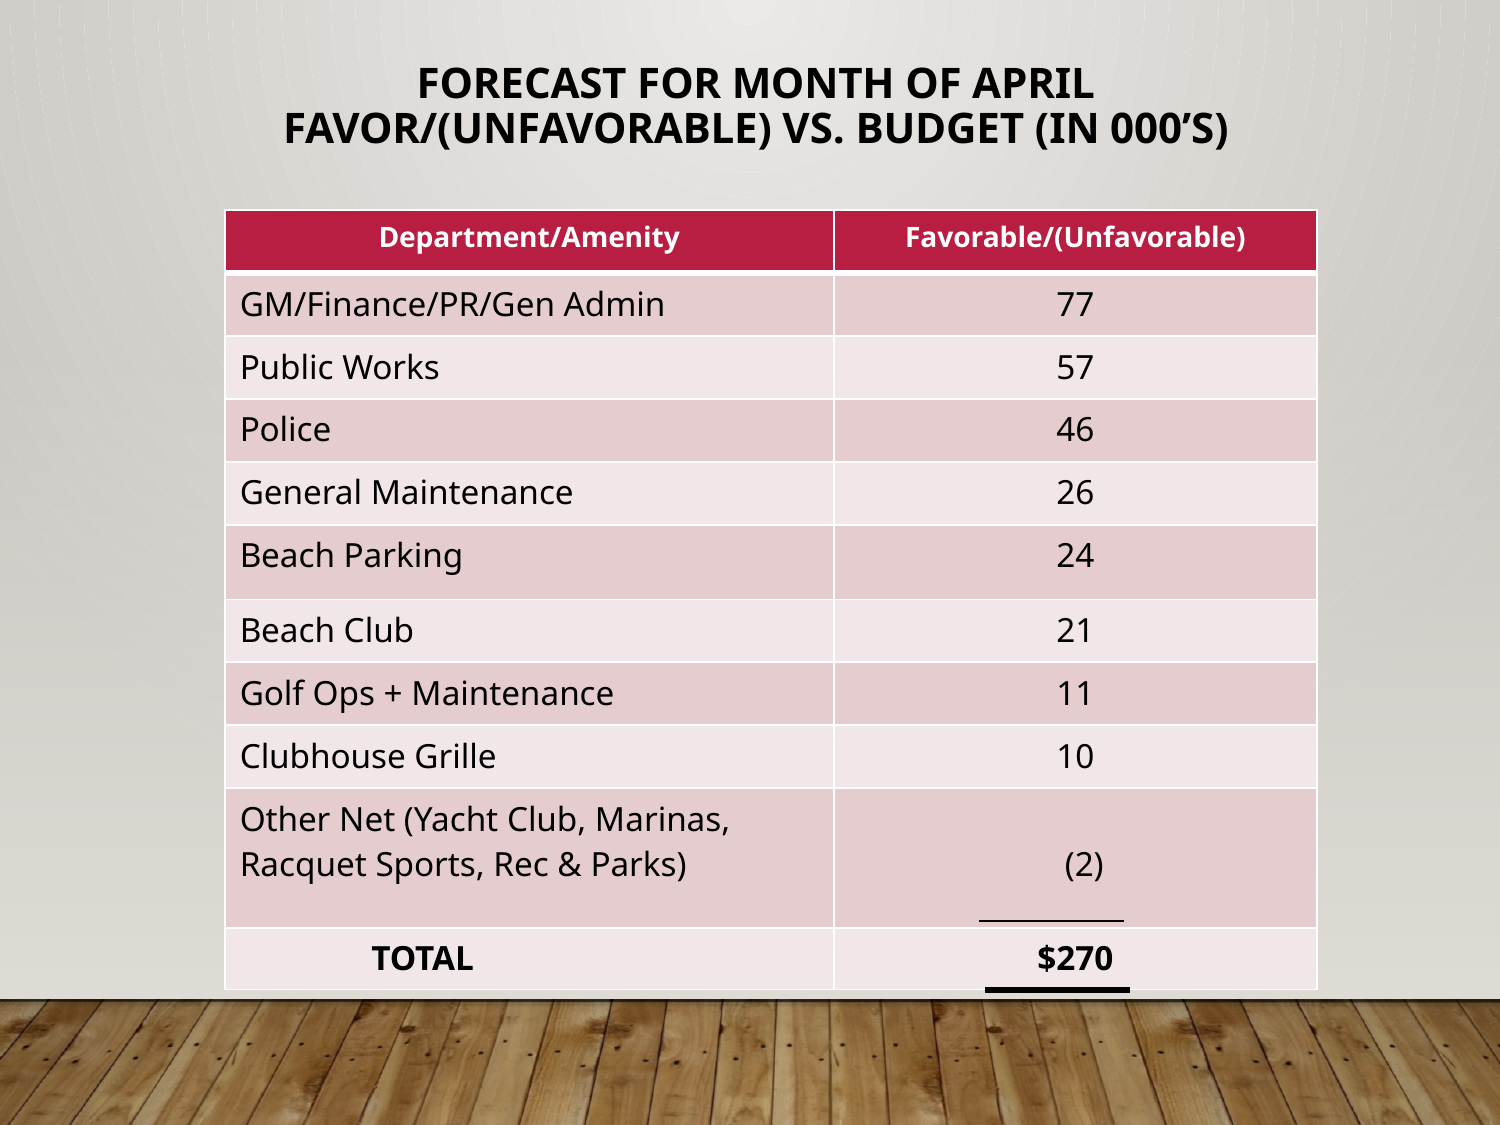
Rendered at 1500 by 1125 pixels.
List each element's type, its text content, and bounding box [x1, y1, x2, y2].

title forecast for month of april Favor/(Unfavorable) Vs. Budget (in 000’s) [162, 9, 1349, 211]
table_cell 57 [835, 337, 1316, 398]
table_cell GM/Finance/PR/Gen Admin [226, 276, 833, 335]
table_cell Clubhouse Grille [226, 726, 833, 787]
table_cell General Maintenance [226, 463, 833, 524]
table_cell 77 [835, 276, 1316, 335]
table_cell 10 [835, 726, 1316, 787]
table_header Favorable/(Unfavorable) [835, 211, 1316, 270]
picture [0, 999, 1500, 1125]
table_cell 46 [835, 400, 1316, 461]
table_cell Beach Club [226, 600, 833, 661]
table_cell 11 [835, 663, 1316, 724]
table_cell Golf Ops + Maintenance [226, 663, 833, 724]
table_cell 24 [835, 526, 1316, 599]
table_cell $270 [835, 929, 1316, 989]
table_cell Beach Parking [226, 526, 833, 599]
table_header Department/Amenity [226, 211, 833, 270]
table_cell Other Net (Yacht Club, Marinas, Racquet Sports, Rec & Parks) [226, 789, 833, 927]
table_cell 26 [835, 463, 1316, 524]
table_cell TOTAL [226, 929, 833, 989]
table_cell Public Works [226, 337, 833, 398]
table_cell (2) [835, 789, 1316, 927]
table_cell Police [226, 400, 833, 461]
table_cell 21 [835, 600, 1316, 661]
